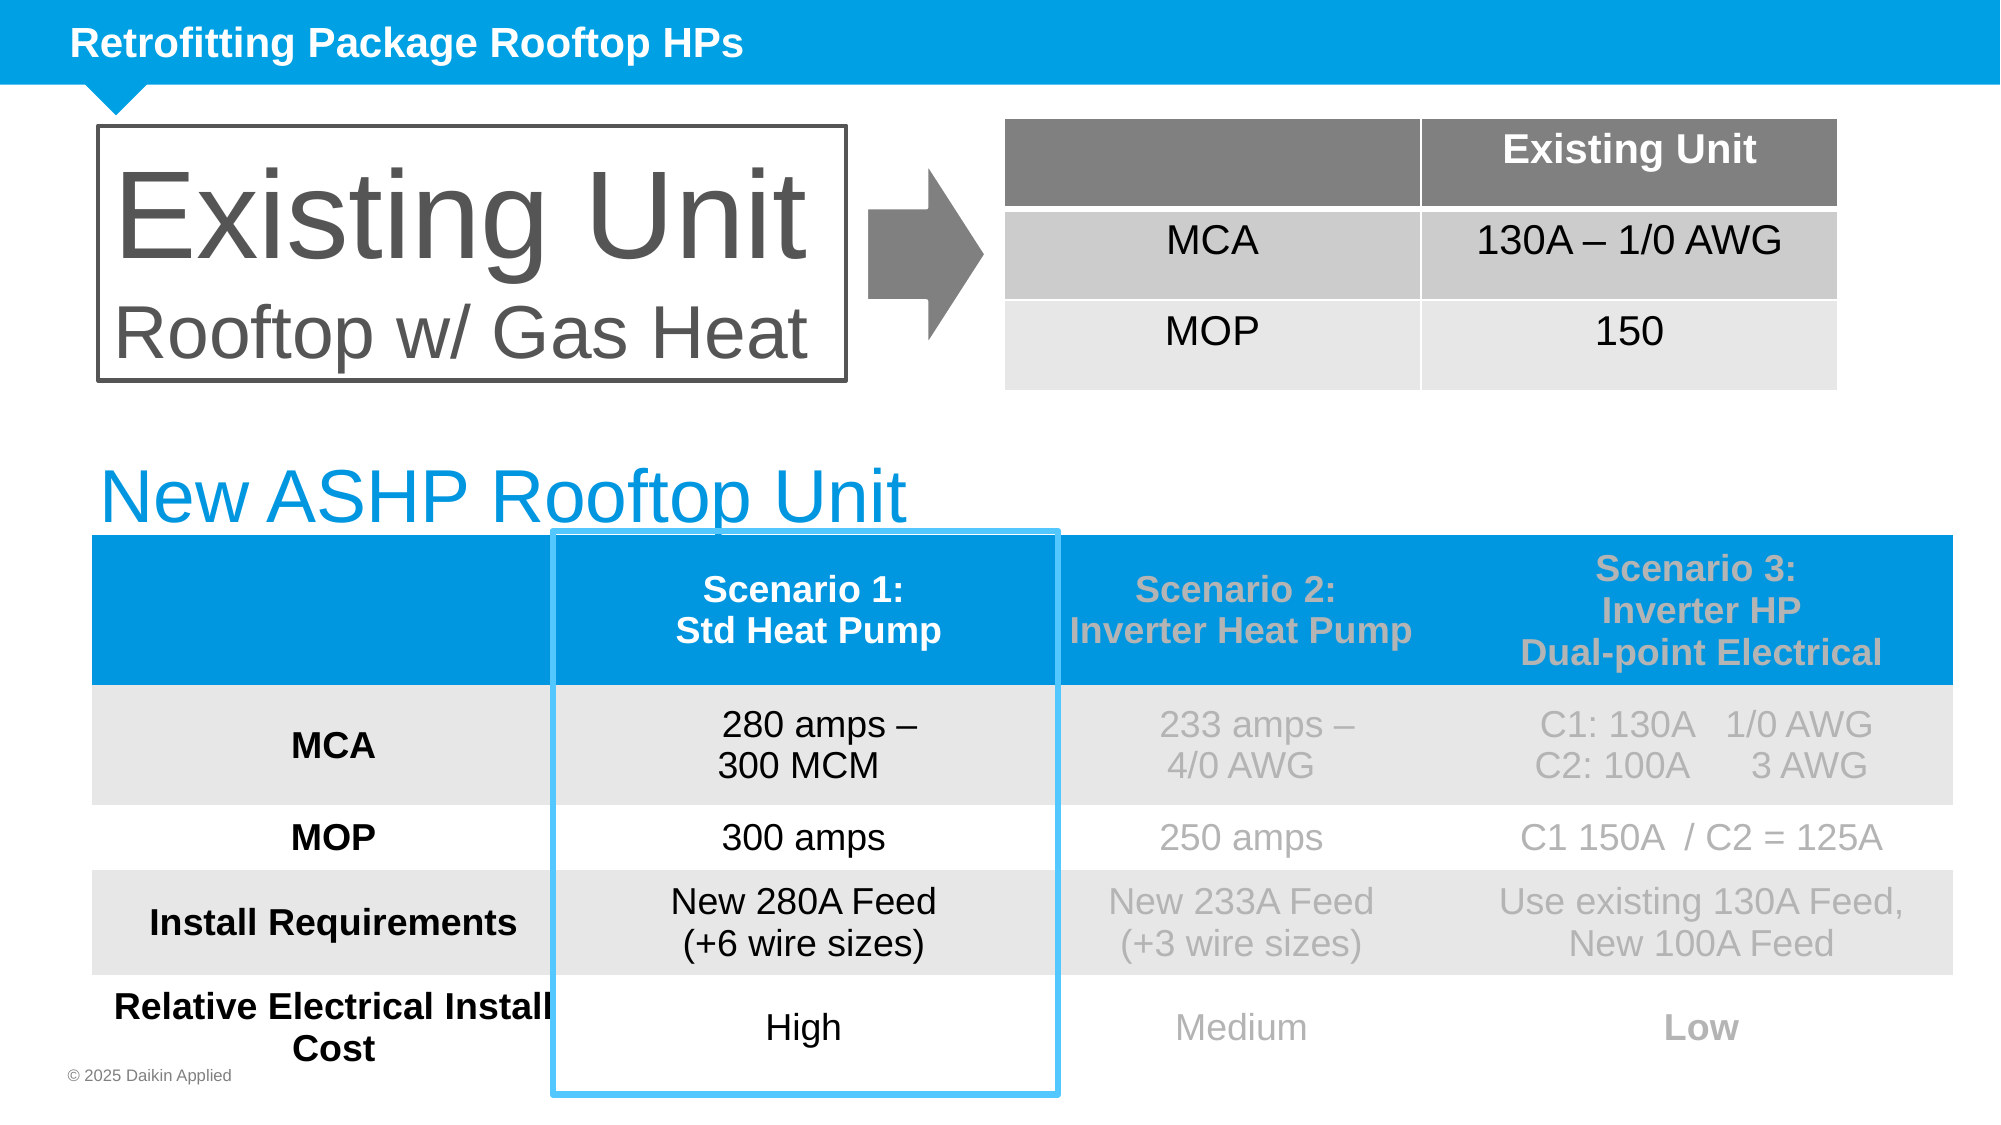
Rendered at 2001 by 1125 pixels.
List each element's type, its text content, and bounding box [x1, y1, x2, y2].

table_cell MCA [92, 685, 552, 805]
table_cell MOP [92, 805, 552, 870]
table_cell Use existing 130A Feed, New 100A Feed [1450, 870, 1953, 975]
table_cell Install Requirements [92, 870, 552, 975]
table_cell 150 [1422, 301, 1837, 390]
table_cell MOP [1005, 301, 1420, 390]
table_header Existing Unit [1422, 119, 1837, 206]
text_box [552, 530, 1058, 1095]
table_cell MCA [1005, 212, 1420, 299]
table_cell 233 amps – 4/0 AWG [1058, 685, 1450, 805]
table_header [1005, 119, 1420, 206]
title Retrofitting Package Rooftop HPs [54, 7, 1954, 74]
text_box Existing Unit Rooftop w/ Gas Heat [96, 124, 848, 383]
table_cell 130A – 1/0 AWG [1422, 212, 1837, 299]
table_cell 250 amps [1058, 805, 1450, 870]
table_header [92, 535, 552, 685]
table_cell Low [1450, 975, 1953, 1080]
table_cell New 233A Feed (+3 wire sizes) [1058, 870, 1450, 975]
text_box © 2025 Daikin Applied [52, 1057, 686, 1118]
table_cell Relative Electrical Install Cost [92, 975, 552, 1057]
table_header Scenario 3: Inverter HP Dual-point Electrical [1450, 535, 1953, 685]
table_cell C1: 130A 1/0 AWG C2: 100A 3 AWG [1450, 685, 1953, 805]
table_cell Medium [1058, 975, 1450, 1080]
text_box [863, 158, 989, 351]
table_cell C1 150A / C2 = 125A [1450, 805, 1953, 870]
text_box New ASHP Rooftop Unit [84, 439, 923, 545]
table_header Scenario 2: Inverter Heat Pump [1058, 535, 1450, 685]
